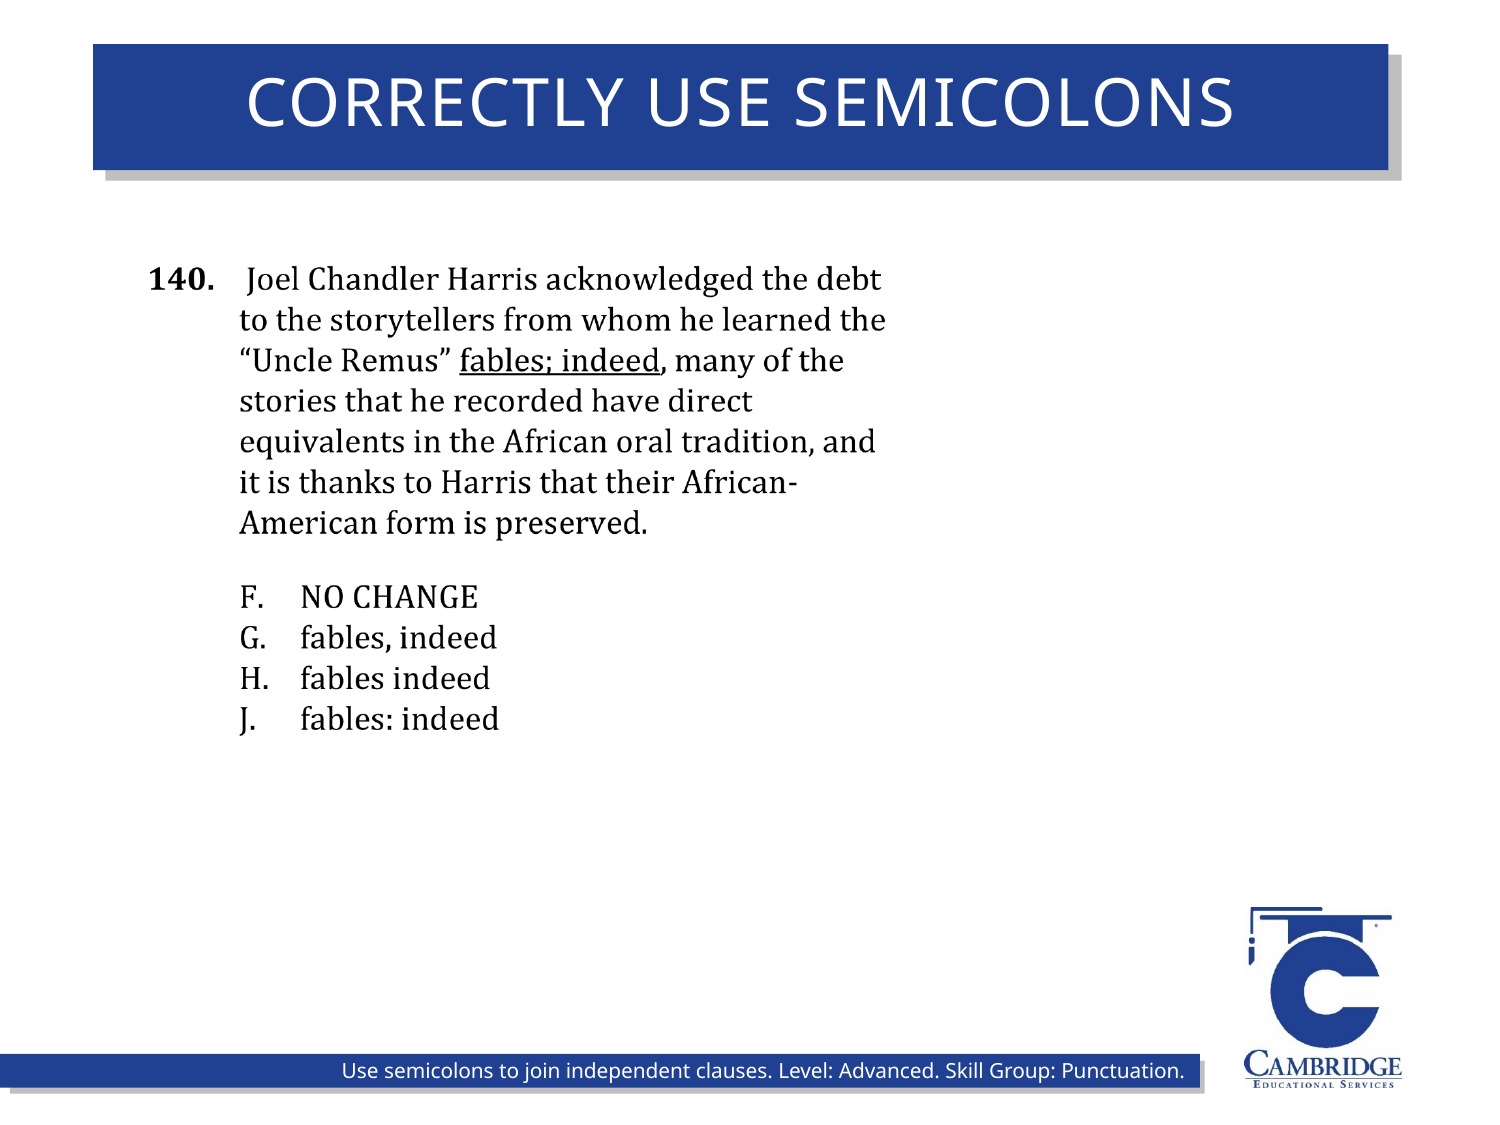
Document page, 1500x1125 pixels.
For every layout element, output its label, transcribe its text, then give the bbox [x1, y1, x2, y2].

footer Use semicolons to join independent clauses. Level: Advanced. Skill Group: Punctuation. [0, 1053, 1200, 1088]
text_box [104, 53, 1403, 182]
picture [145, 252, 892, 738]
title Correctly Use Semicolons [93, 44, 1389, 171]
picture [1244, 907, 1403, 1088]
text_box [9, 1059, 1206, 1095]
